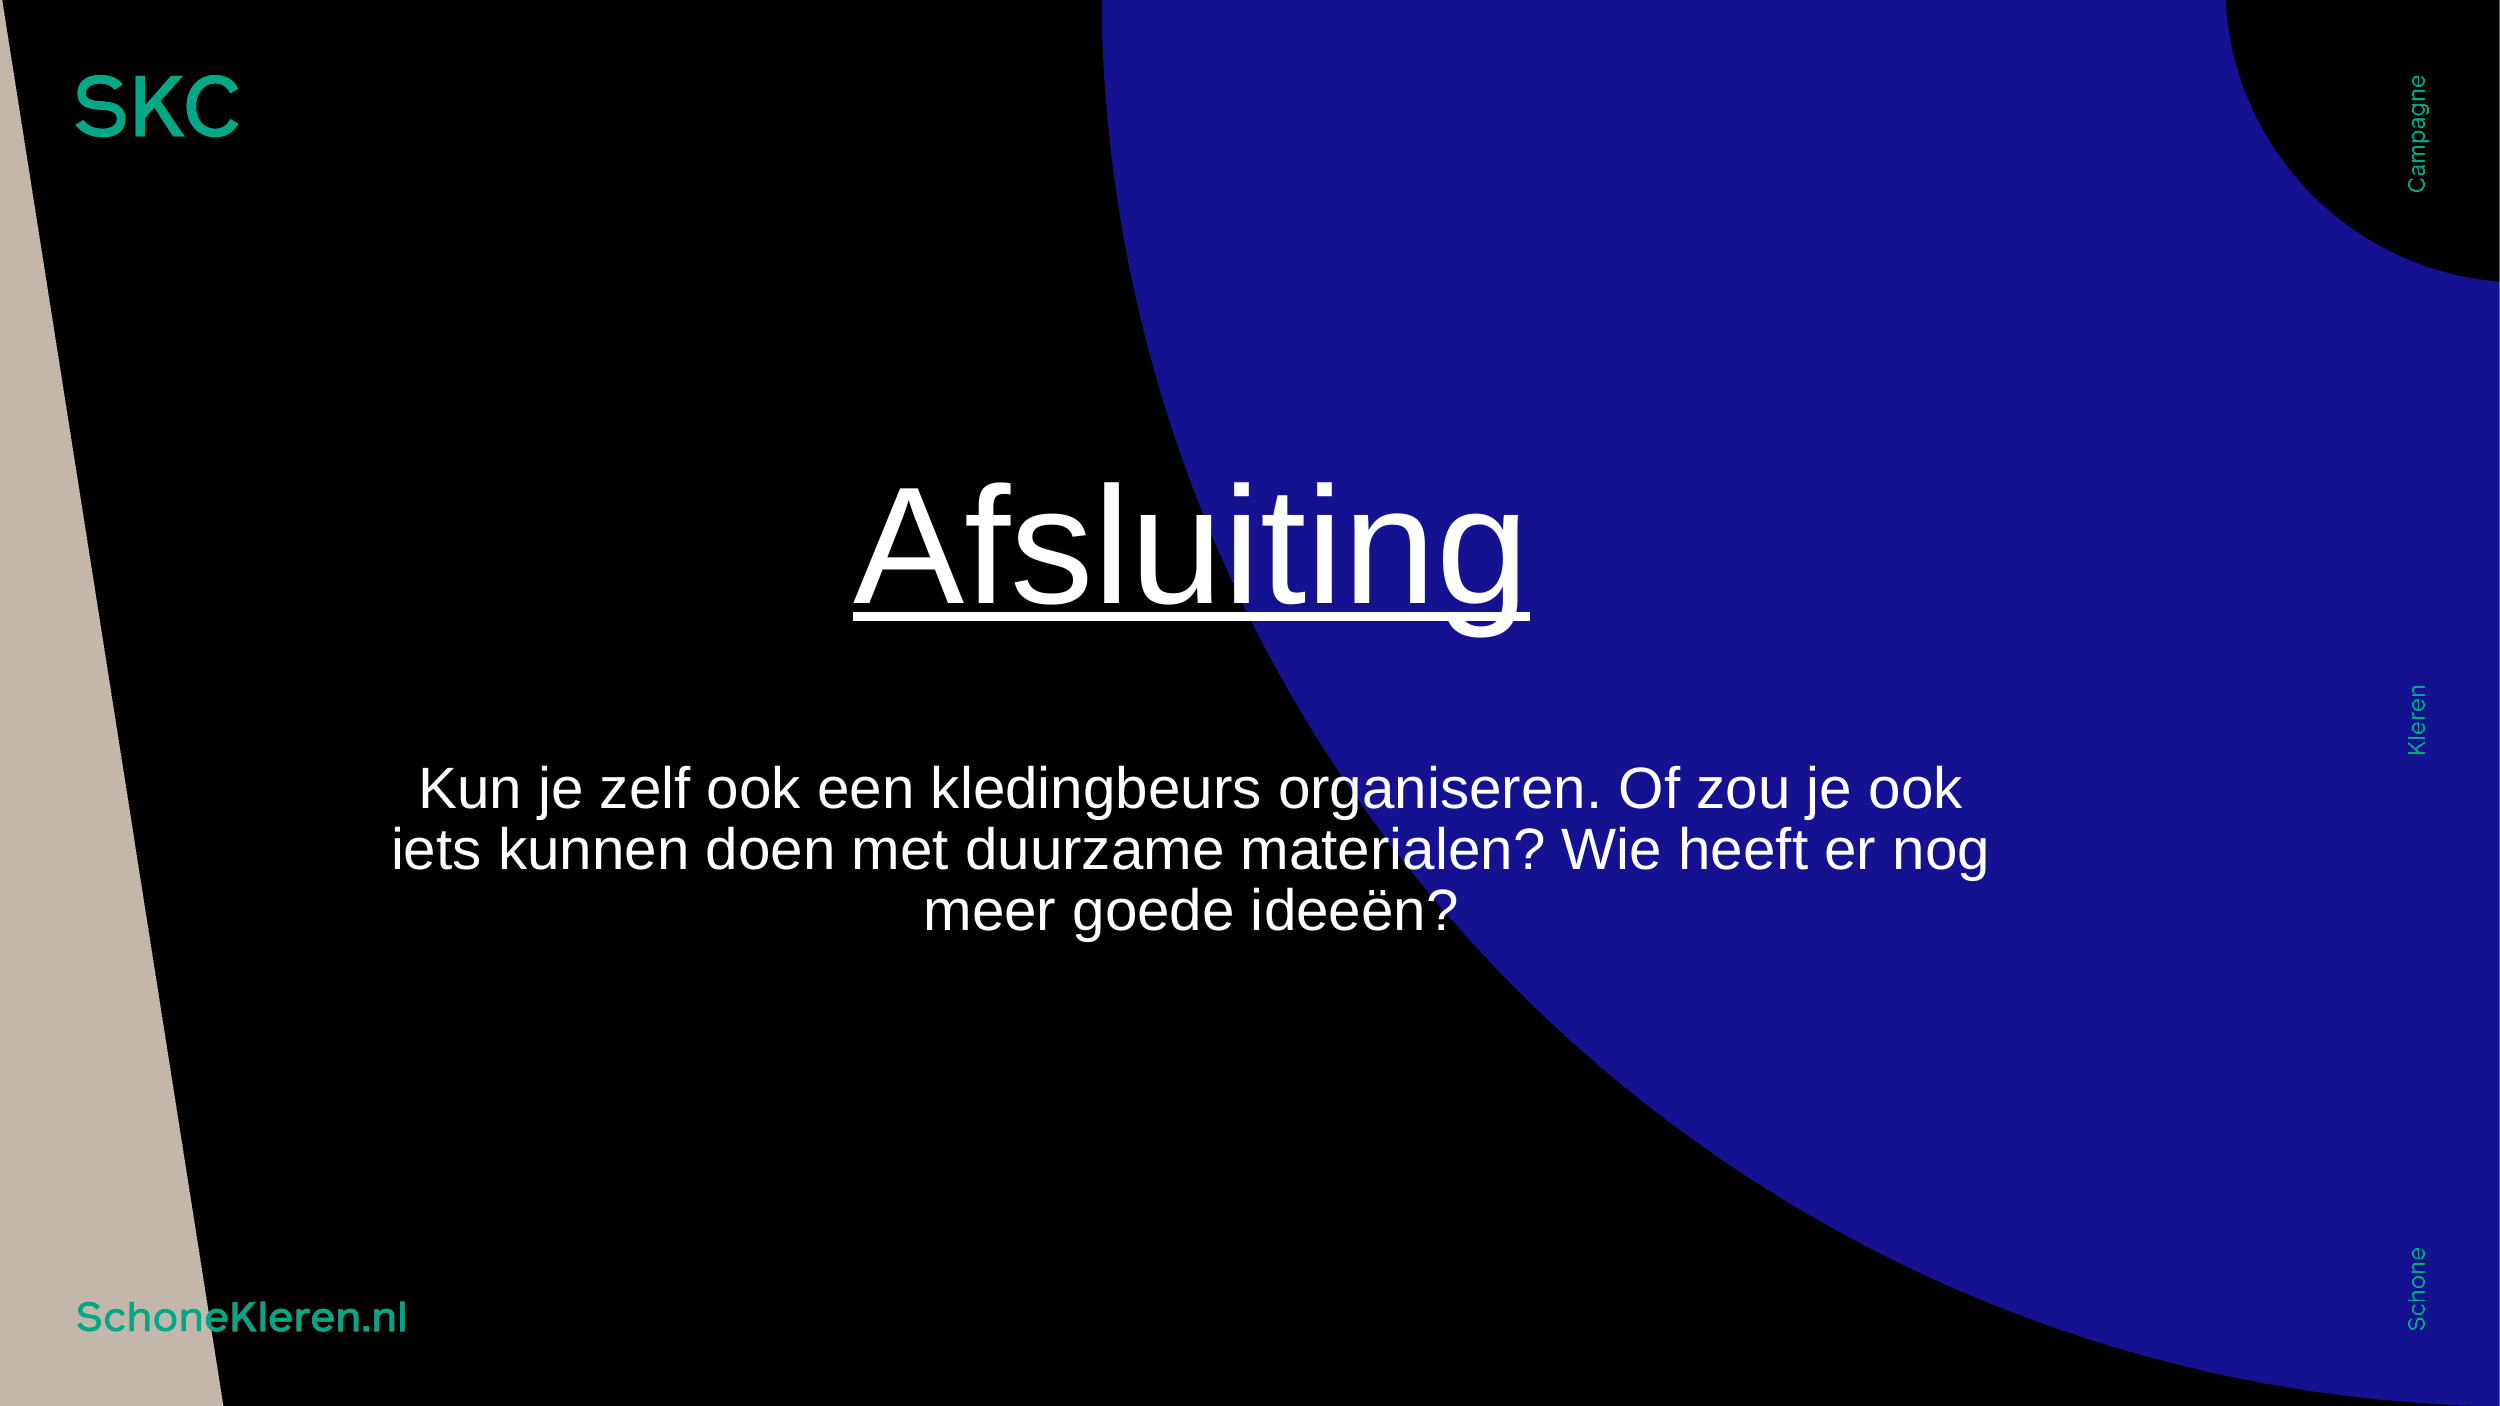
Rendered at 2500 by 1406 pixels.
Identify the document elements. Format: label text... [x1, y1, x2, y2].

title Afsluiting Kun je zelf ook een kledingbeurs organiseren. Of zou je ook iets kunnen doen met duurzame materialen? Wie heeft er nog meer goede ideeën? [364, 230, 2019, 1177]
picture [0, 0, 2500, 1406]
